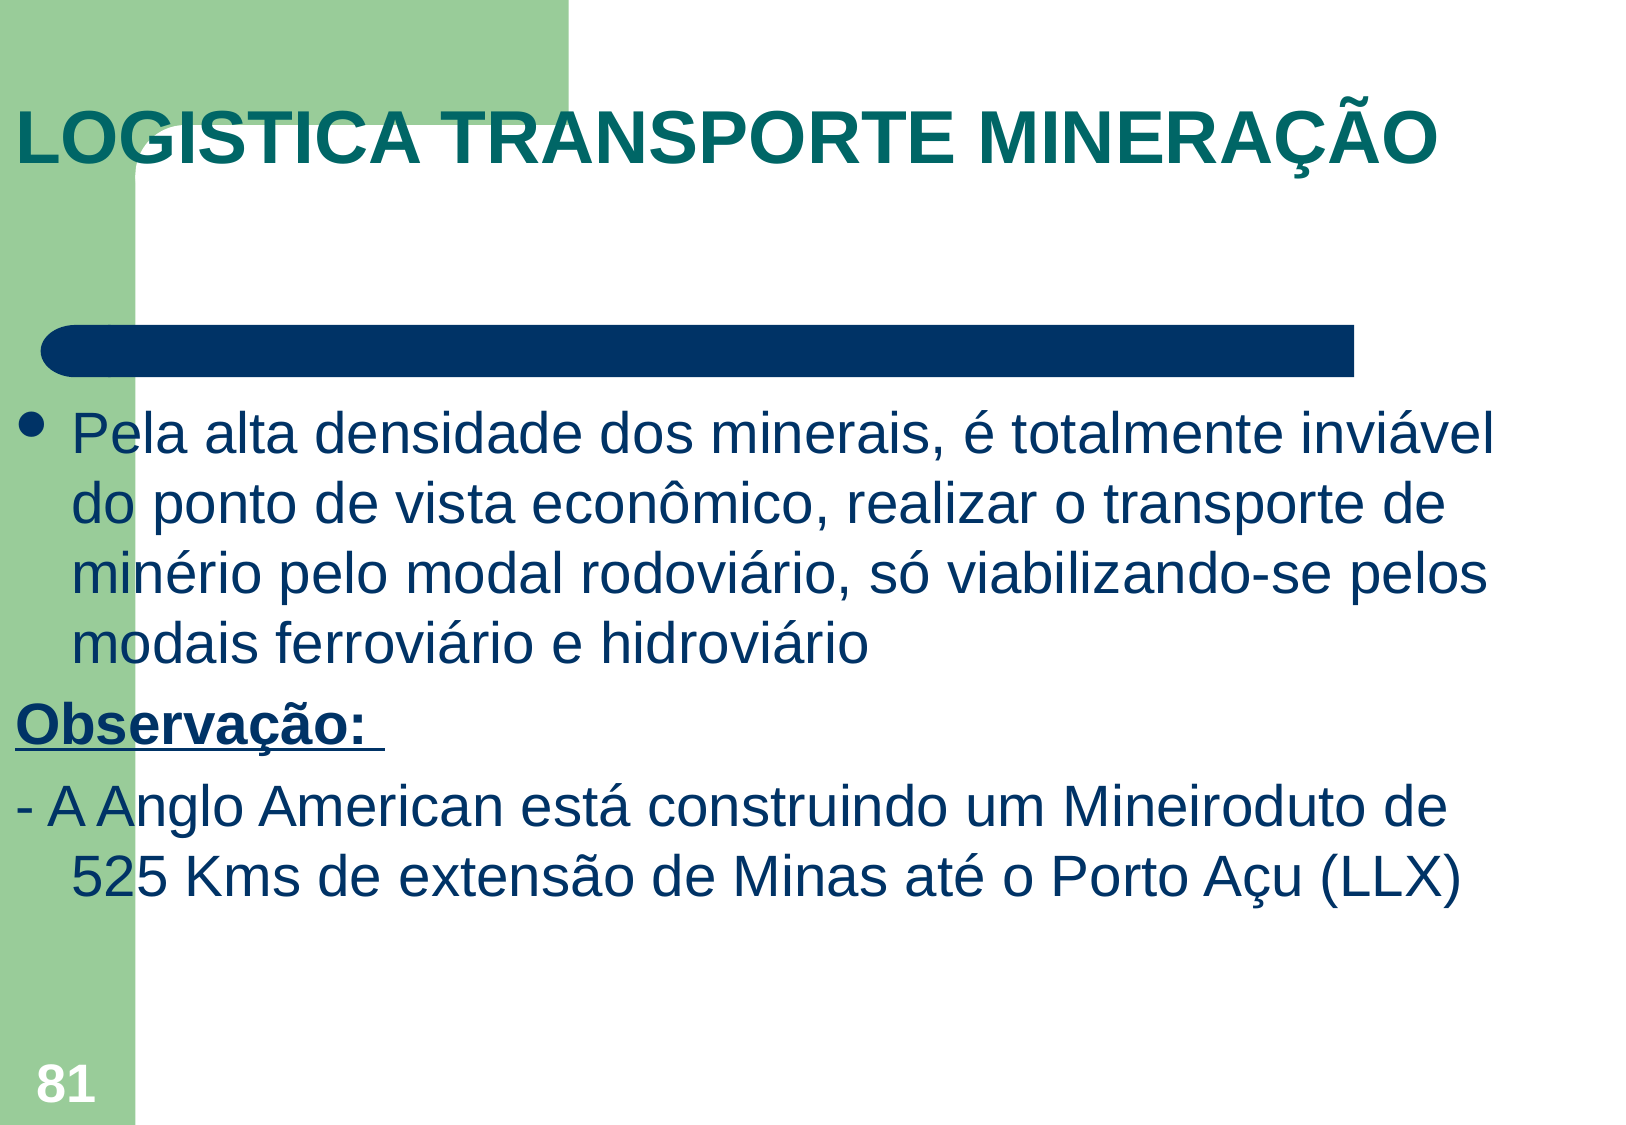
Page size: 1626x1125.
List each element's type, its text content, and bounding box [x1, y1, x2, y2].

list Pela alta densidade dos minerais, é totalmente inviável do ponto de vista econômico, realizar o transporte de minério pelo modal rodoviário, só viabilizando-se pelos modais ferroviário e hidroviário Observação: - A Anglo American está construindo um Mineiroduto de 525 Kms de extensão de Minas até o Porto Açu (LLX) [0, 387, 1540, 1125]
slide_number 81 [14, 974, 120, 1122]
title LOGISTICA TRANSPORTE MINERAÇÃO [0, 0, 1625, 188]
